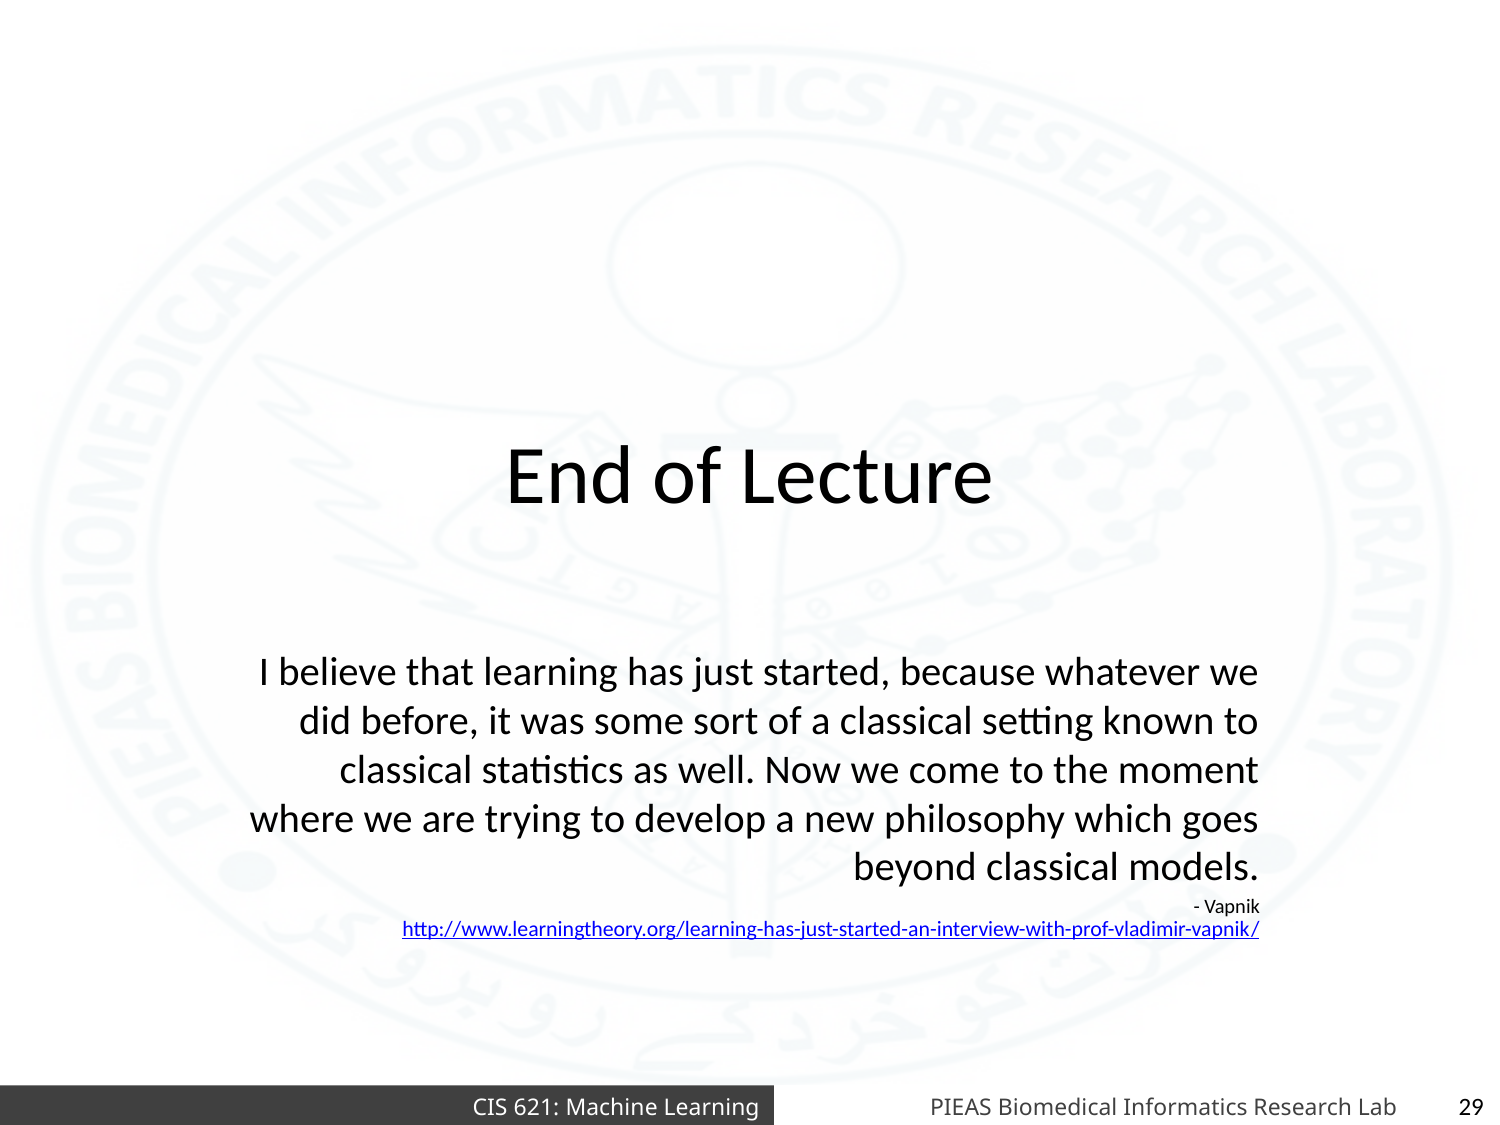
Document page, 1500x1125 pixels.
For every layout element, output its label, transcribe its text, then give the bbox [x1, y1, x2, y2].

title End of Lecture [112, 349, 1388, 591]
slide_number 29 [1400, 1087, 1499, 1124]
subtitle I believe that learning has just started, because whatever we did before, it was some sort of a classical setting known to classical statistics as well. Now we come to the moment where we are trying to develop a new philosophy which goes beyond classical models. - Vapnik [225, 637, 1275, 925]
text_box http://www.learningtheory.org/learning-has-just-started-an-interview-with-prof-vladimir-vapnik/ [387, 906, 1500, 974]
